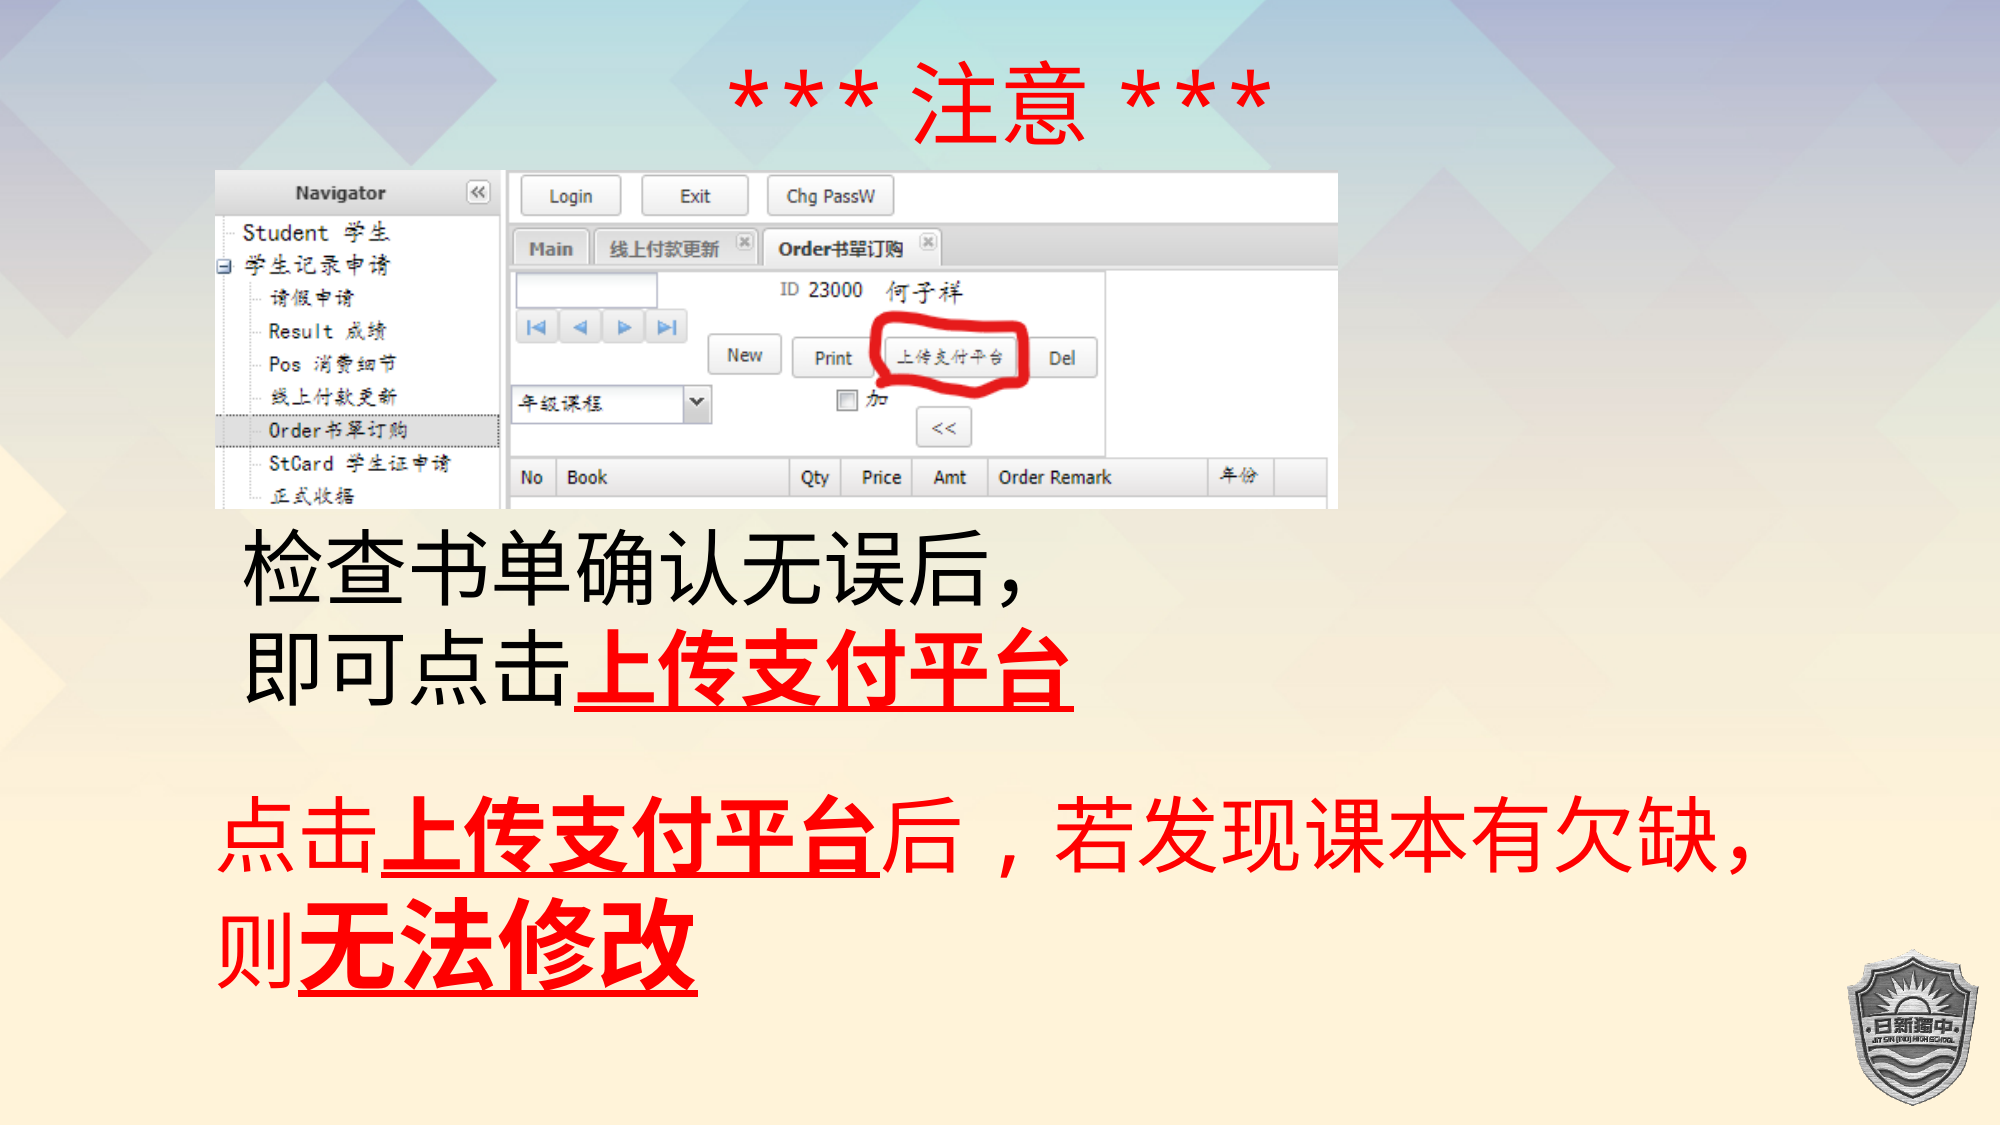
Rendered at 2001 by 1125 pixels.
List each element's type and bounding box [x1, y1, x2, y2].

picture [214, 170, 1338, 509]
picture [1825, 939, 2000, 1115]
list [0, 0, 2000, 1125]
